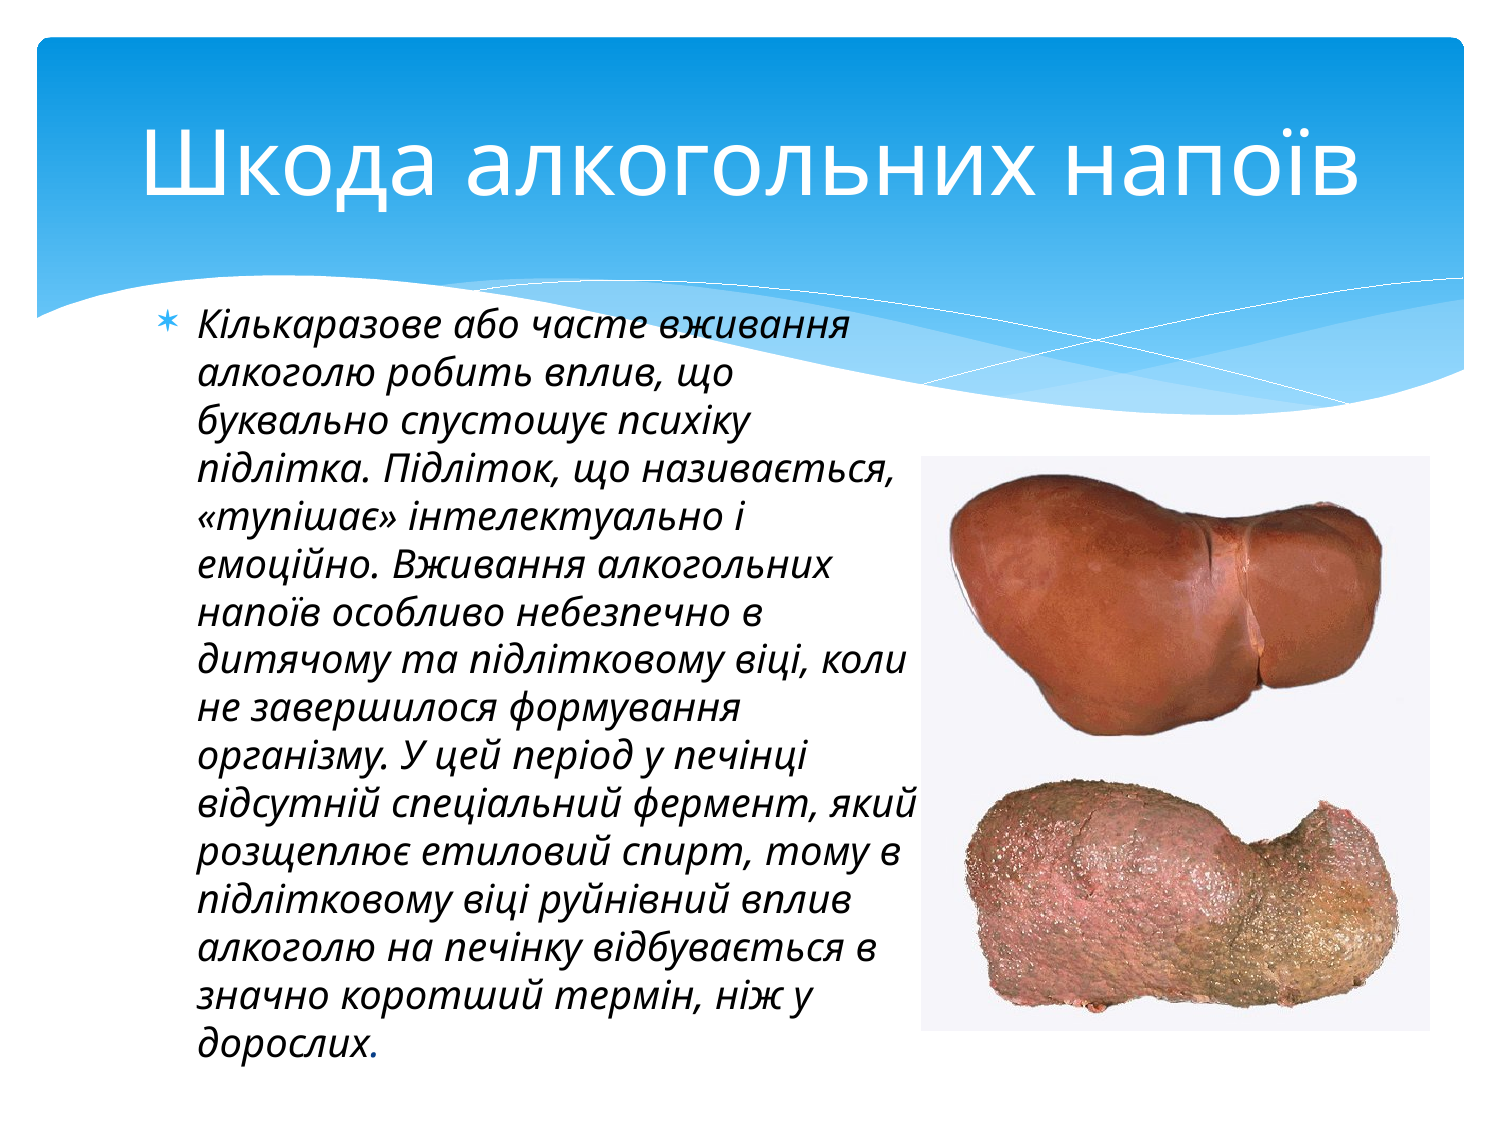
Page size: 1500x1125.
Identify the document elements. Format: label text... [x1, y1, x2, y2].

picture [921, 455, 1430, 1031]
title Шкода алкогольних напоїв [75, 55, 1425, 261]
list Кількаразове або часте вживання алкоголю робить вплив, що буквально спустошує психіку підлітка. Підліток, що називається, «тупішає» інтелектуально і емоційно. Вживання алкогольних напоїв особливо небезпечно в дитячому та підлітковому віці, коли не завершилося формування організму. У цей період у печінці відсутній спеціальний фермент, який розщеплює етиловий спирт, тому в підлітковому віці руйнівний вплив алкоголю на печінку відбувається в значно коротший термін, ніж у дорослих. [143, 290, 951, 1083]
